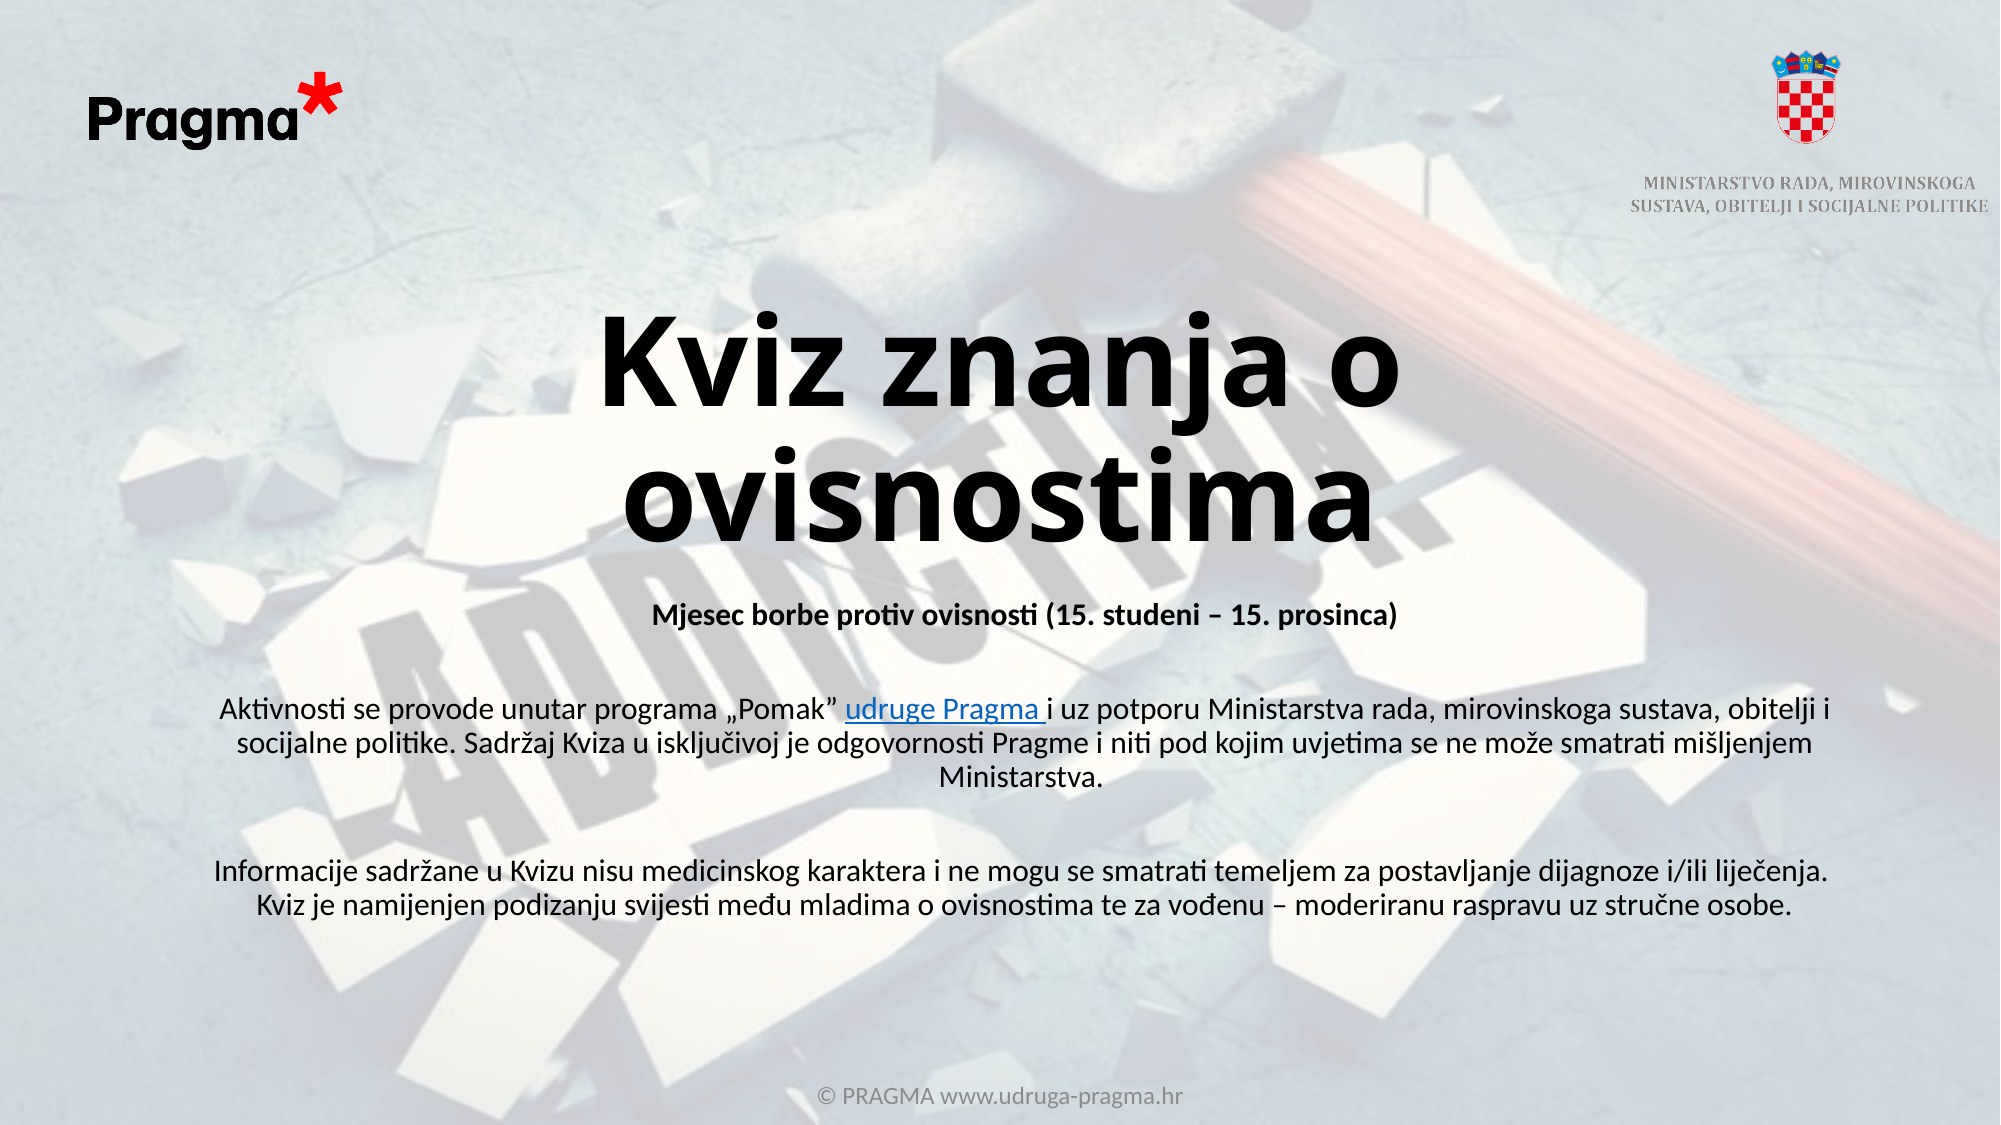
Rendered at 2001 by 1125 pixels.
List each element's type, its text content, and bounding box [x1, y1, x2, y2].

title Kviz znanja o ovisnostima [249, 184, 1750, 576]
footer © PRAGMA www.udruga-pragma.hr [762, 1065, 1238, 1125]
picture [1582, 0, 2000, 272]
subtitle Mjesec borbe protiv ovisnosti (15. studeni – 15. prosinca) Aktivnosti se provode unutar programa „Pomak” udruge Pragma i uz potporu Ministarstva rada, mirovinskoga sustava, obitelji i socijalne politike. Sadržaj Kviza u isključivoj je odgovornosti Pragme i niti pod kojim uvjetima se ne može smatrati mišljenjem Ministarstva. Informacije sadržane u Kvizu nisu medicinskog karaktera i ne mogu se smatrati temeljem za postavljanje dijagnoze i/ili liječenja. Kviz je namijenjen podizanju svijesti među mladima o ovisnostima te za vođenu – moderiranu raspravu uz stručne osobe. [196, 590, 1854, 956]
picture [82, 57, 350, 164]
